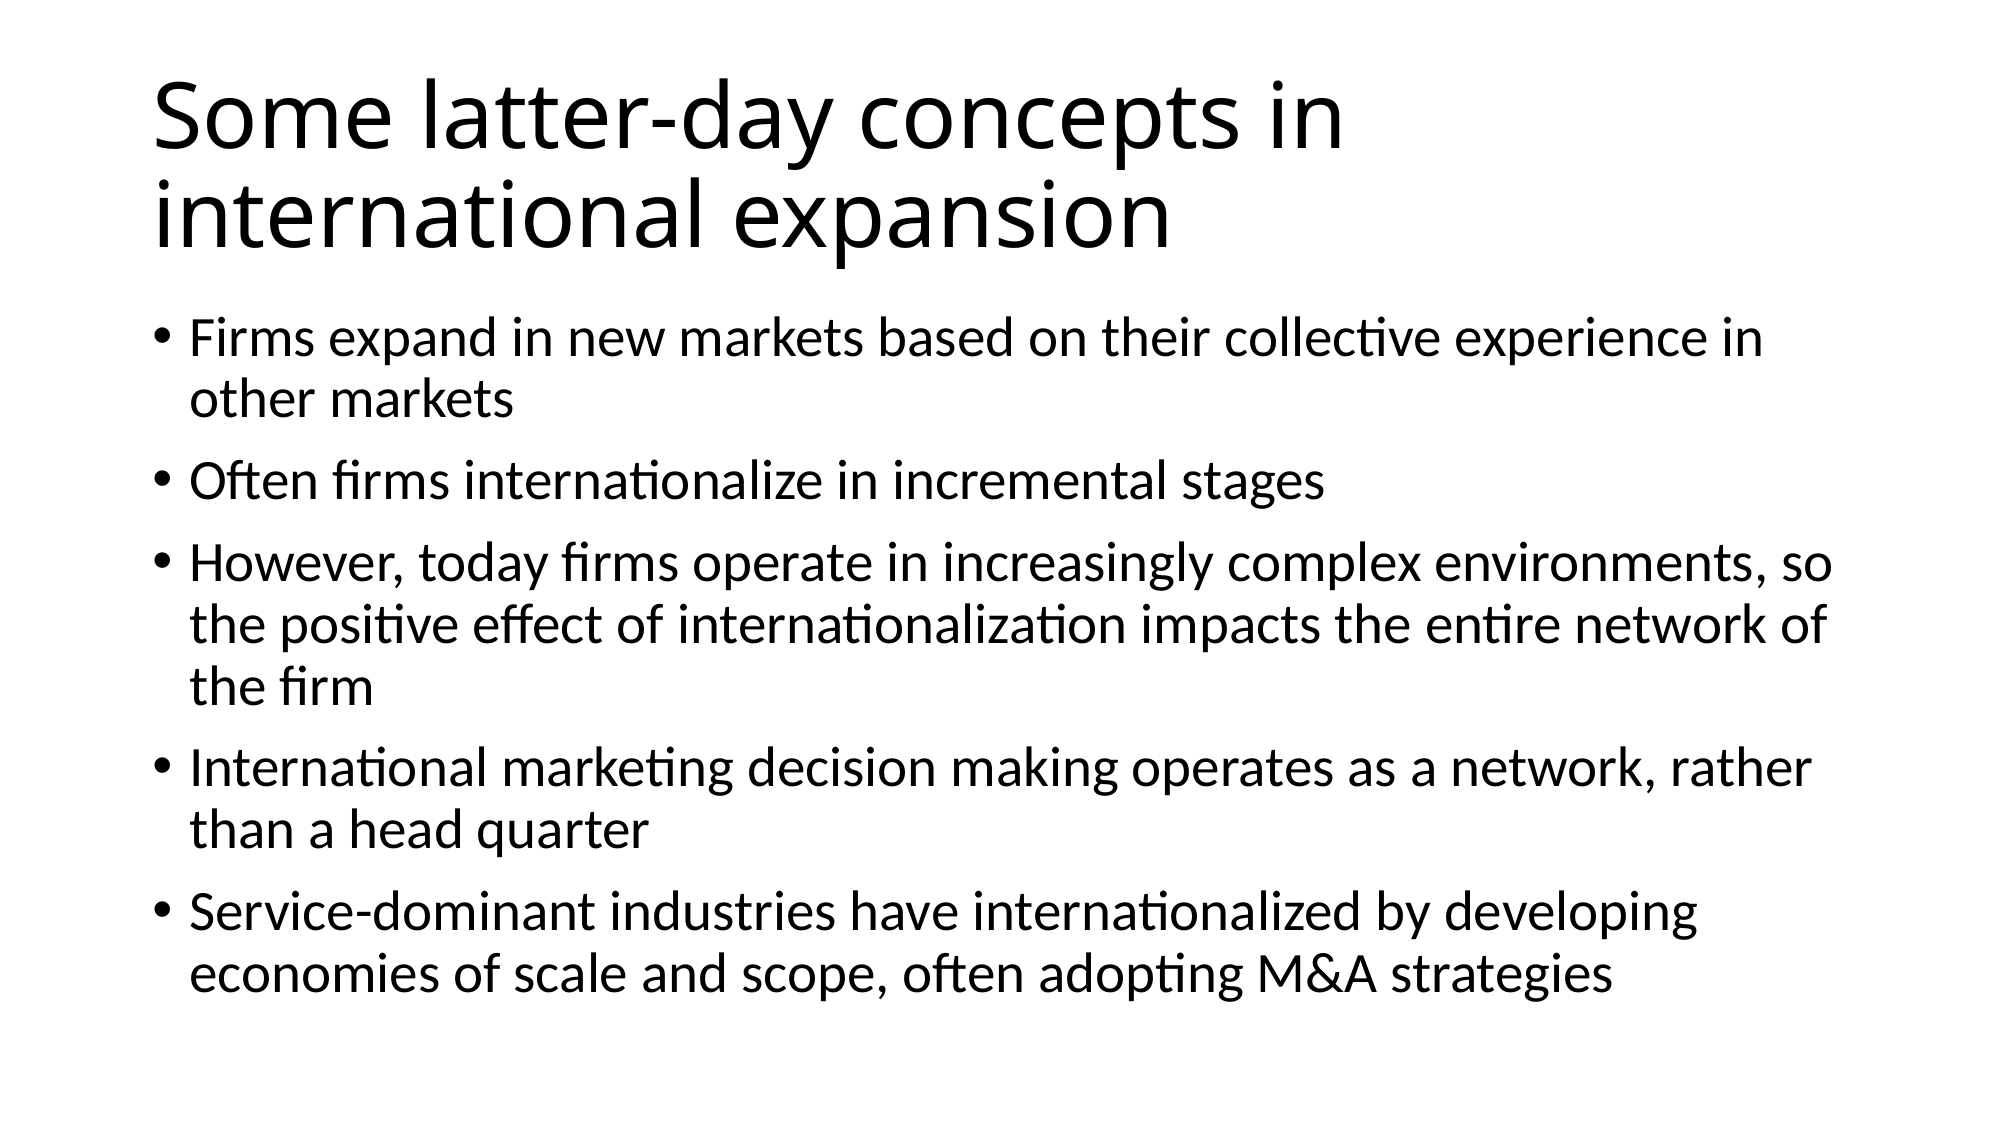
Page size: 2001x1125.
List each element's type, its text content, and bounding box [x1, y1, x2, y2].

list Firms expand in new markets based on their collective experience in other markets Often firms internationalize in incremental stages However, today firms operate in increasingly complex environments, so the positive effect of internationalization impacts the entire network of the firm International marketing decision making operates as a network, rather than a head quarter Service-dominant industries have internationalized by developing economies of scale and scope, often adopting M&A strategies [137, 299, 1863, 1014]
title Some latter-day concepts in international expansion [137, 59, 1863, 278]
